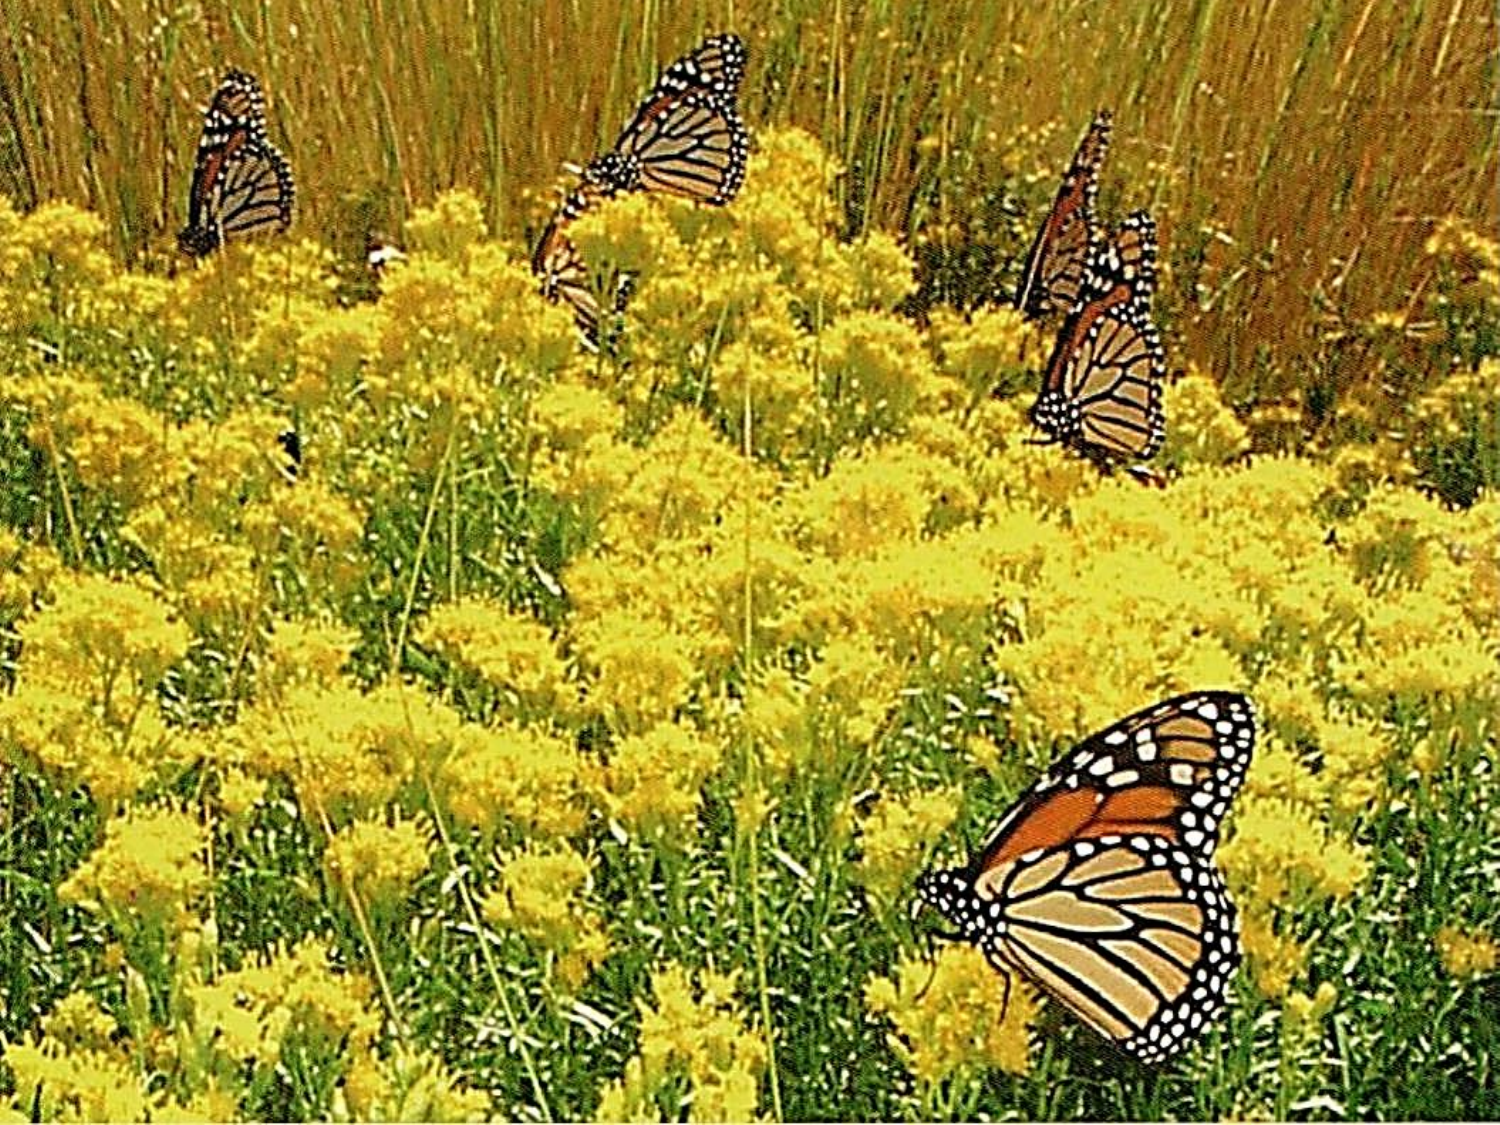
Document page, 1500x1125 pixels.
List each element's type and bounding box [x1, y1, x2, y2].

list [0, 0, 1500, 1125]
